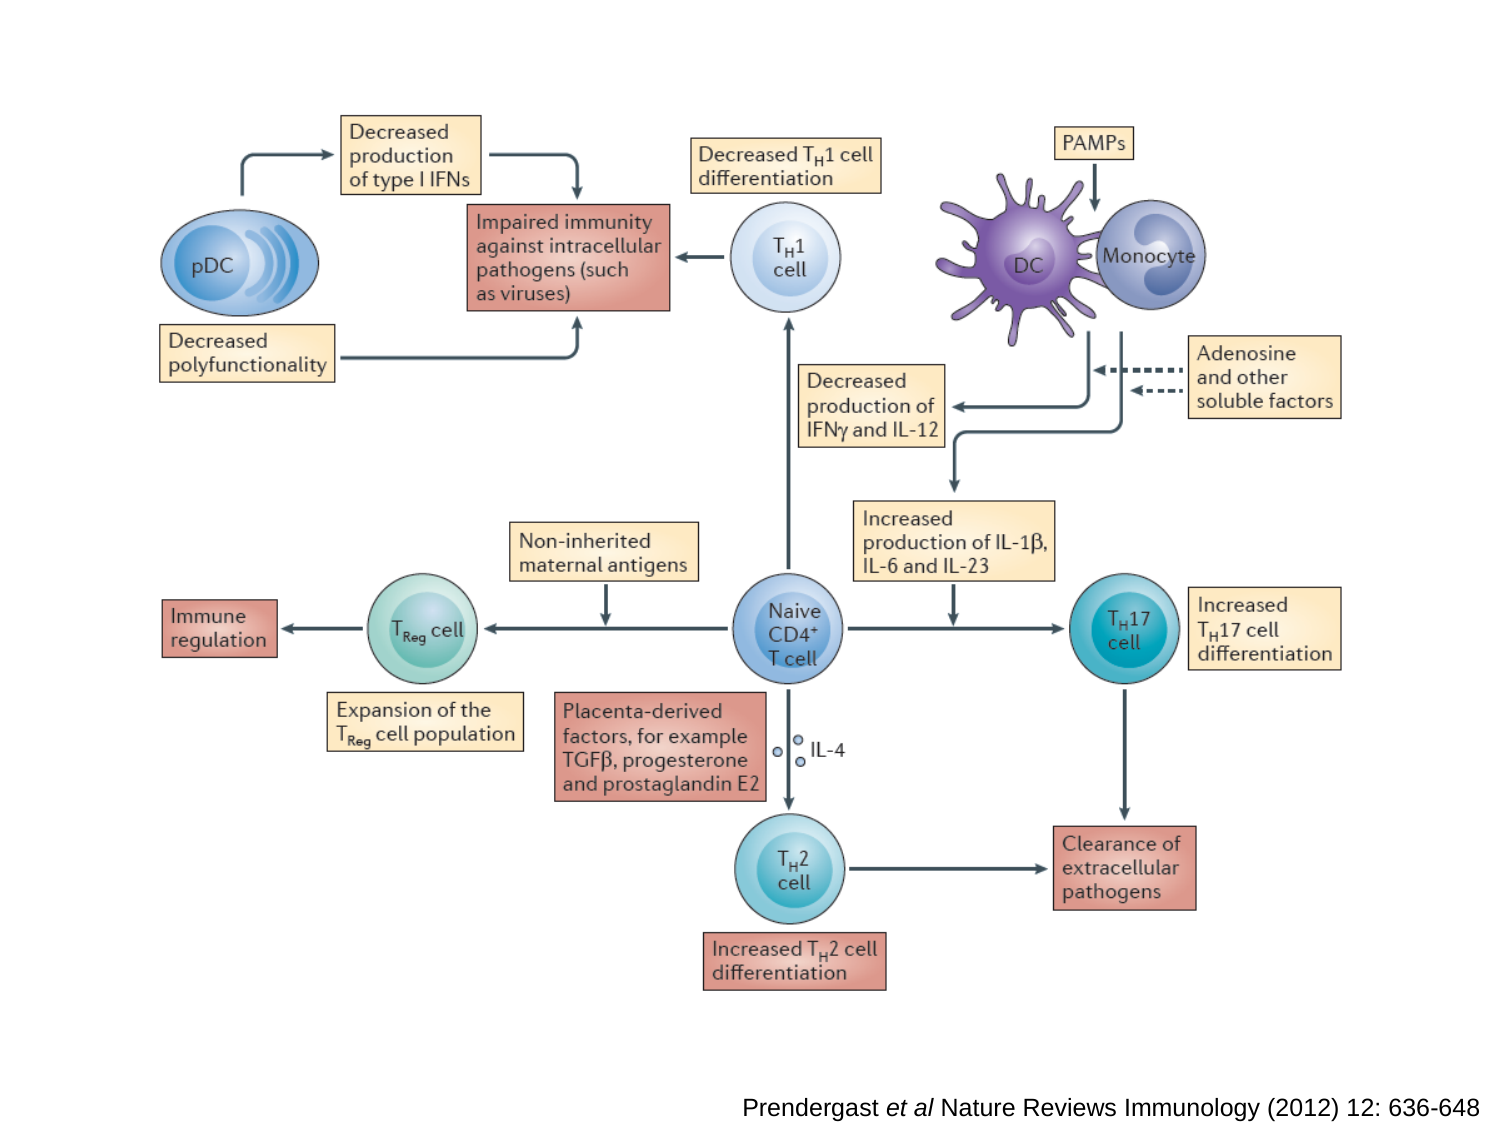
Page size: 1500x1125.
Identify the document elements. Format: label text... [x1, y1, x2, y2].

picture [111, 77, 1367, 1005]
text_box Prendergast et al Nature Reviews Immunology (2012) 12: 636-648 [727, 1084, 1497, 1125]
